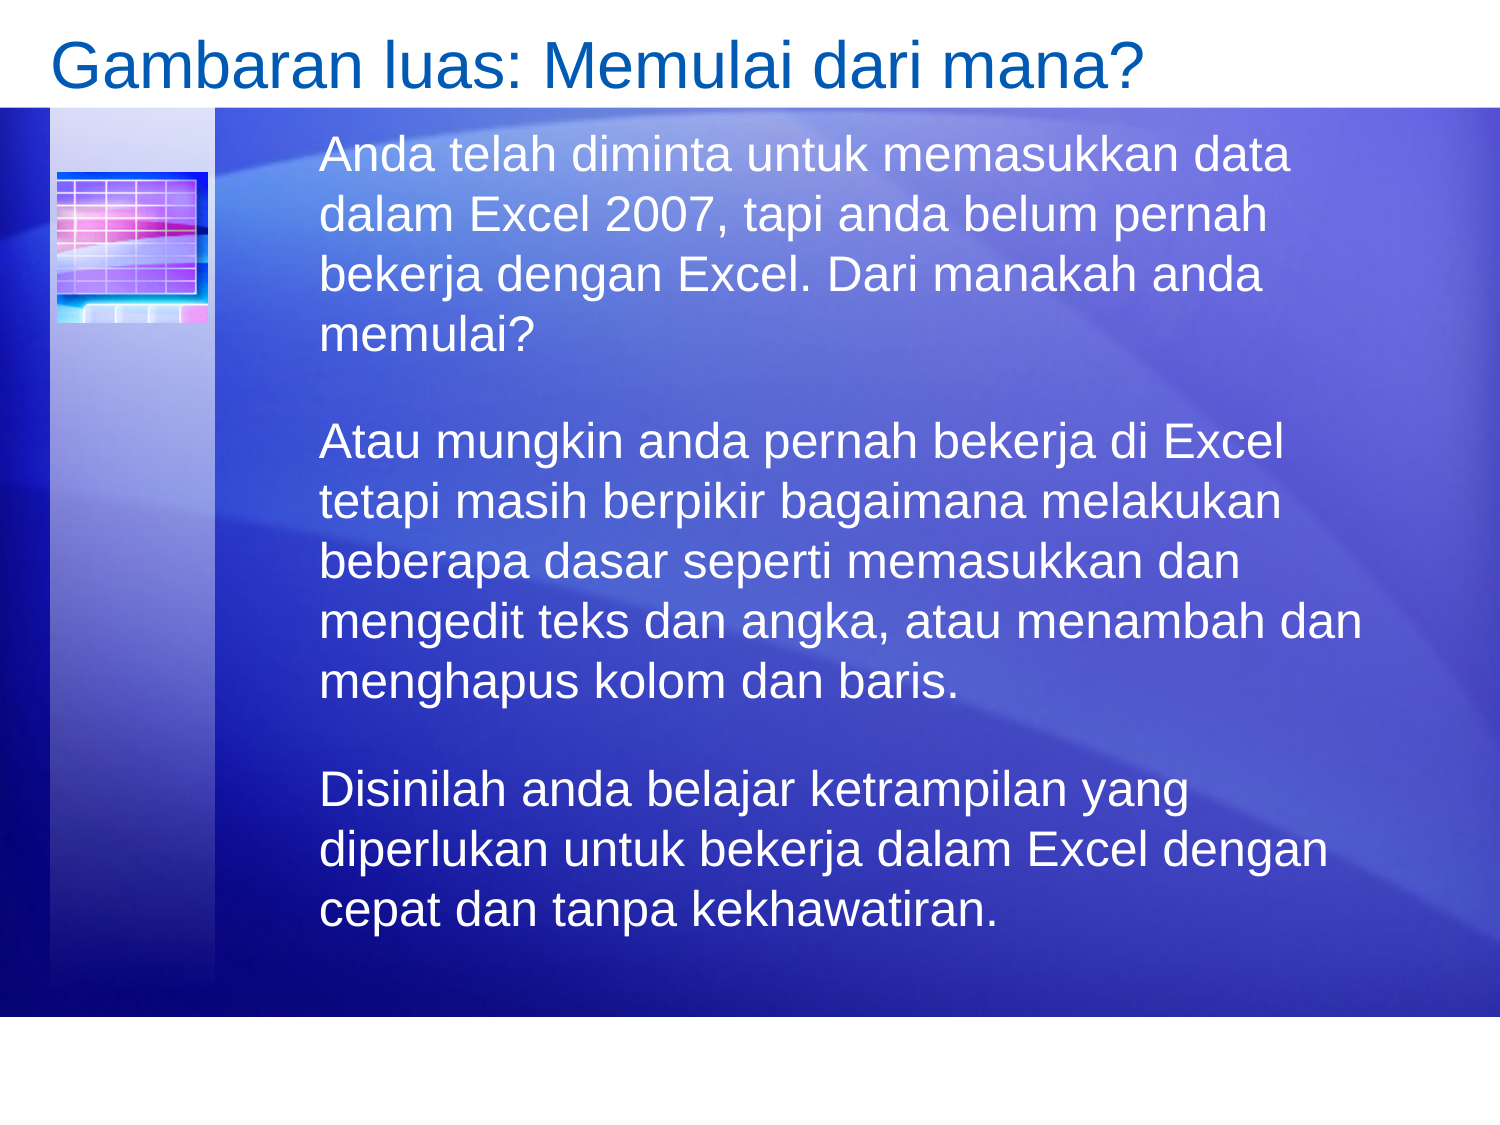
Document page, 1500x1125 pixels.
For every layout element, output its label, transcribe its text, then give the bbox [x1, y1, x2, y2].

picture [0, 108, 1500, 1017]
text_box Anda telah diminta untuk memasukkan data dalam Excel 2007, tapi anda belum pernah bekerja dengan Excel. Dari manakah anda memulai? Atau mungkin anda pernah bekerja di Excel tetapi masih berpikir bagaimana melakukan beberapa dasar seperti memasukkan dan mengedit teks dan angka, atau menambah dan menghapus kolom dan baris. Disinilah anda belajar ketrampilan yang diperlukan untuk bekerja dalam Excel dengan cepat dan tanpa kekhawatiran. [303, 114, 1396, 911]
picture [57, 172, 209, 324]
text_box [50, 113, 215, 996]
title Gambaran luas: Memulai dari mana? [34, 11, 1386, 113]
